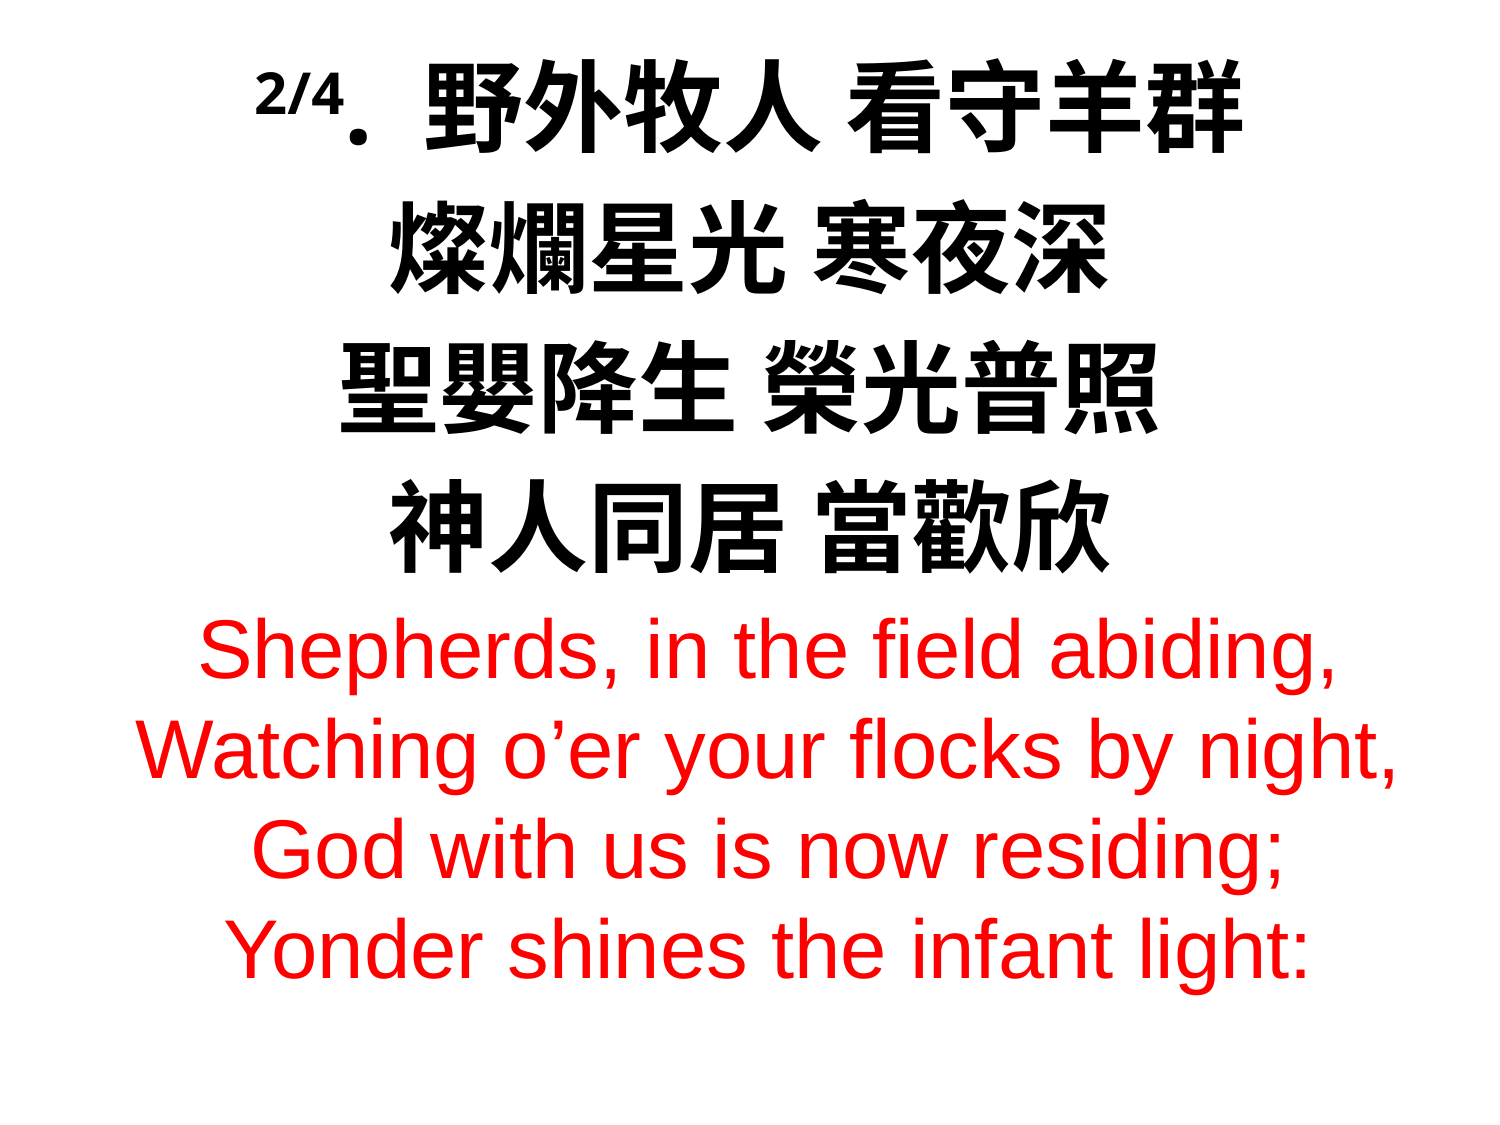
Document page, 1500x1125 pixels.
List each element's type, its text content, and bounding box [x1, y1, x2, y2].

text_box Shepherds, in the field abiding, Watching o’er your flocks by night, God with us is now residing; Yonder shines the infant light: [75, 587, 1463, 1075]
list 2/4. 野外牧人 看守羊群 燦爛星光 寒夜深 聖嬰降生 榮光普照 神人同居 當歡欣 [75, 37, 1425, 587]
